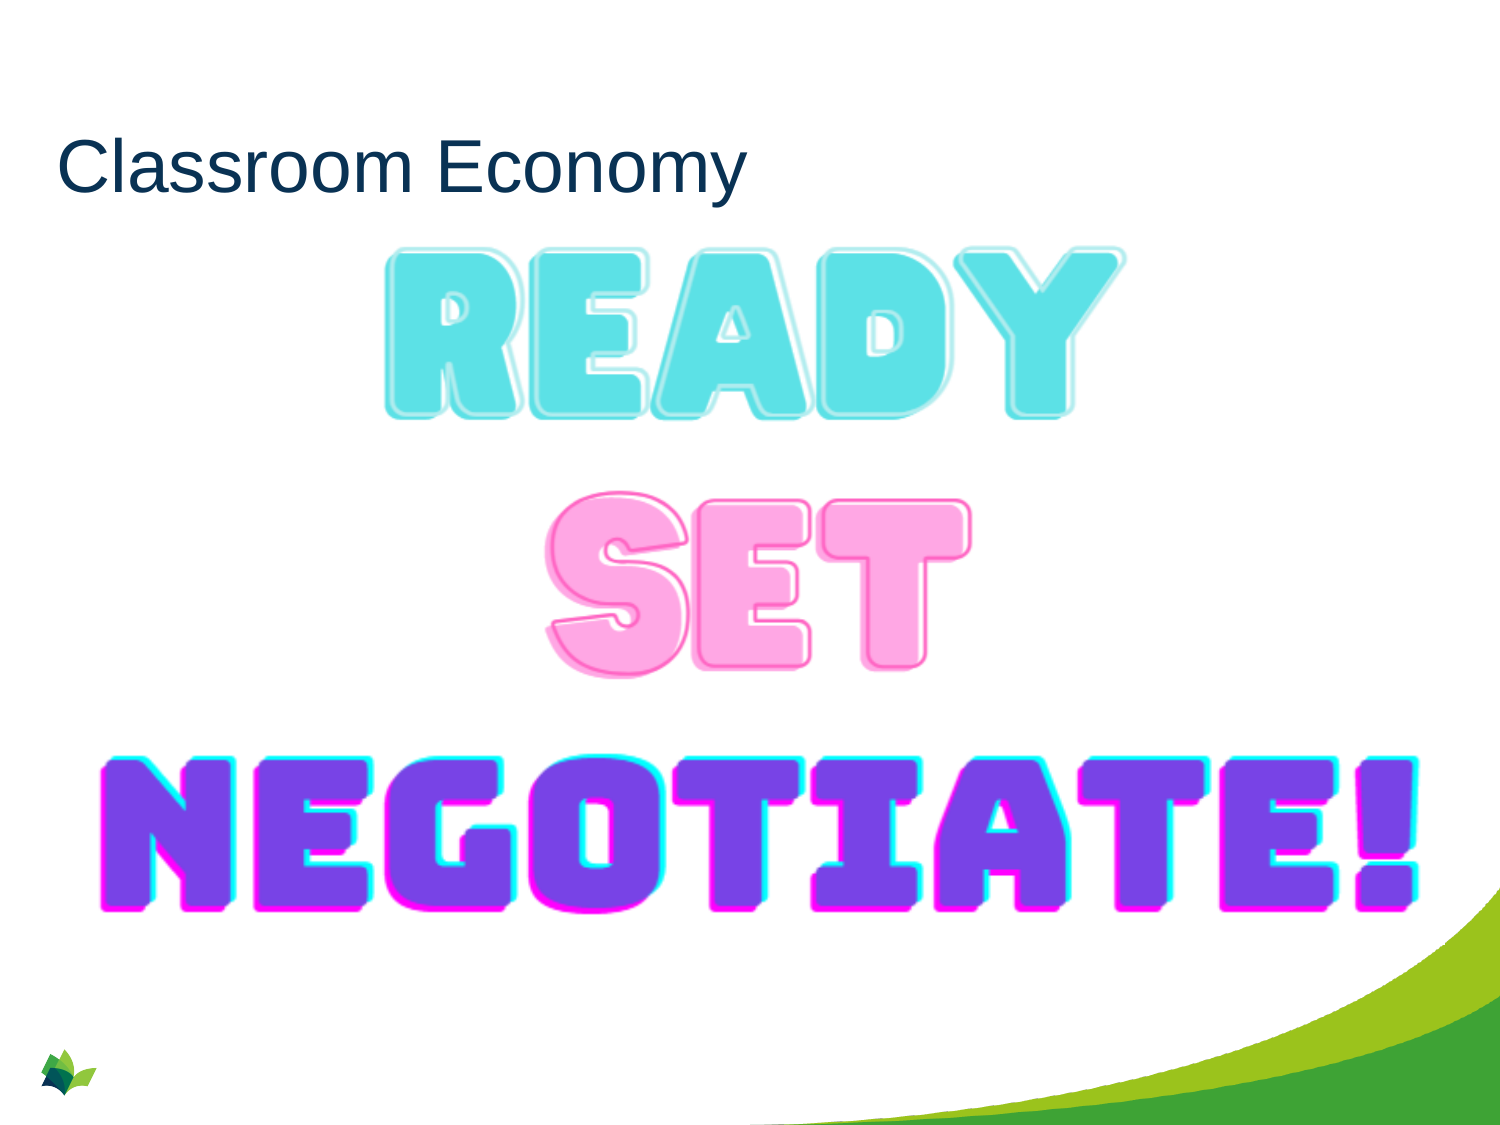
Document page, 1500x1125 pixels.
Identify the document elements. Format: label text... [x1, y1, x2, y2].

picture [0, 219, 1500, 1125]
title Classroom Economy [41, 59, 1459, 278]
